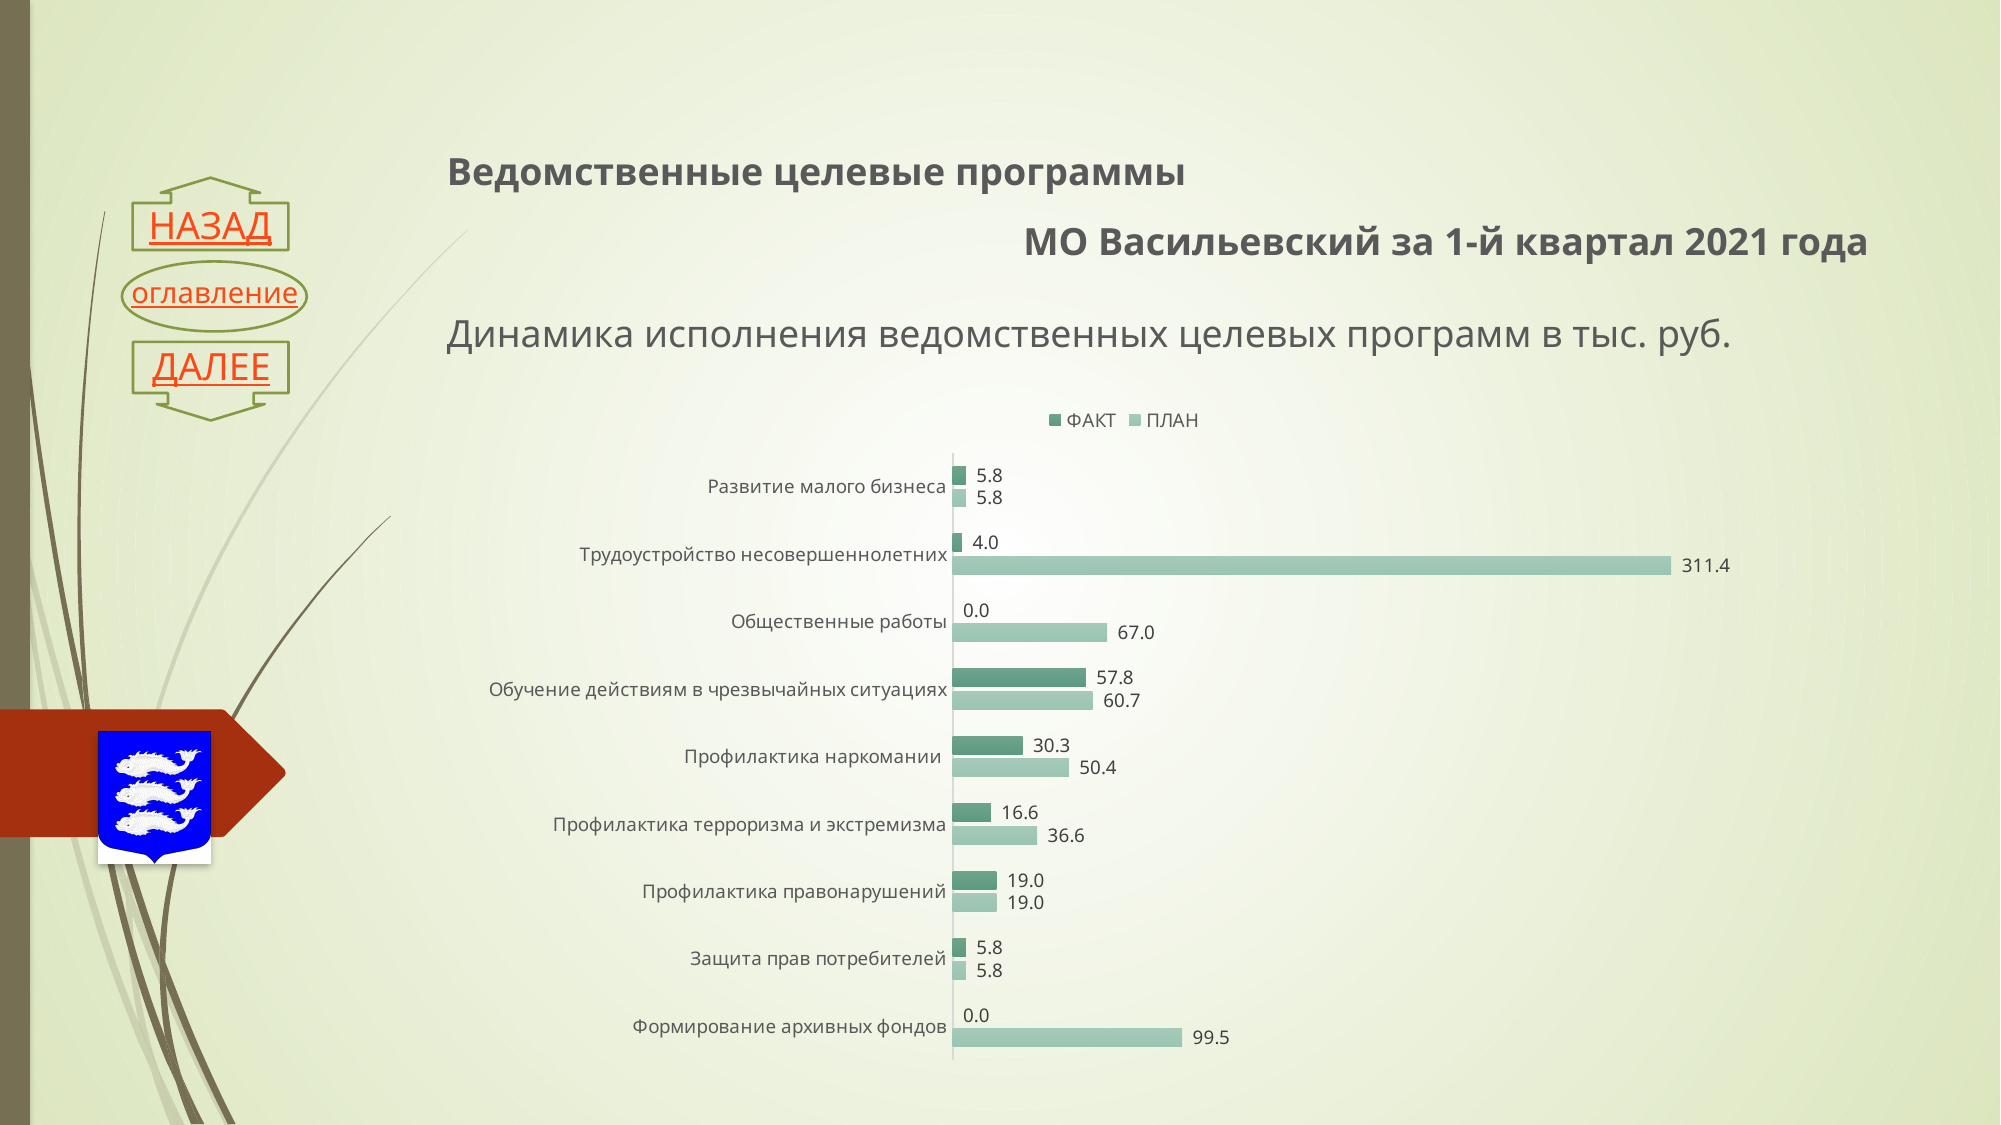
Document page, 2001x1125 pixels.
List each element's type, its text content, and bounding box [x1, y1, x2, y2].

chart [462, 389, 1788, 1074]
text_box [147, 322, 282, 333]
subtitle Динамика исполнения ведомственных целевых программ в тыс. руб. [431, 302, 1895, 399]
text_box [155, 402, 267, 422]
text_box НАЗАД [133, 194, 288, 261]
text_box ДАЛЕЕ [123, 335, 300, 402]
text_box [159, 176, 262, 194]
text_box оглавление [116, 266, 314, 322]
text_box Ведомственные целевые программы МО Васильевский за 1-й квартал 2021 года [431, 135, 1895, 285]
picture [98, 731, 211, 865]
text_box [162, 260, 266, 266]
